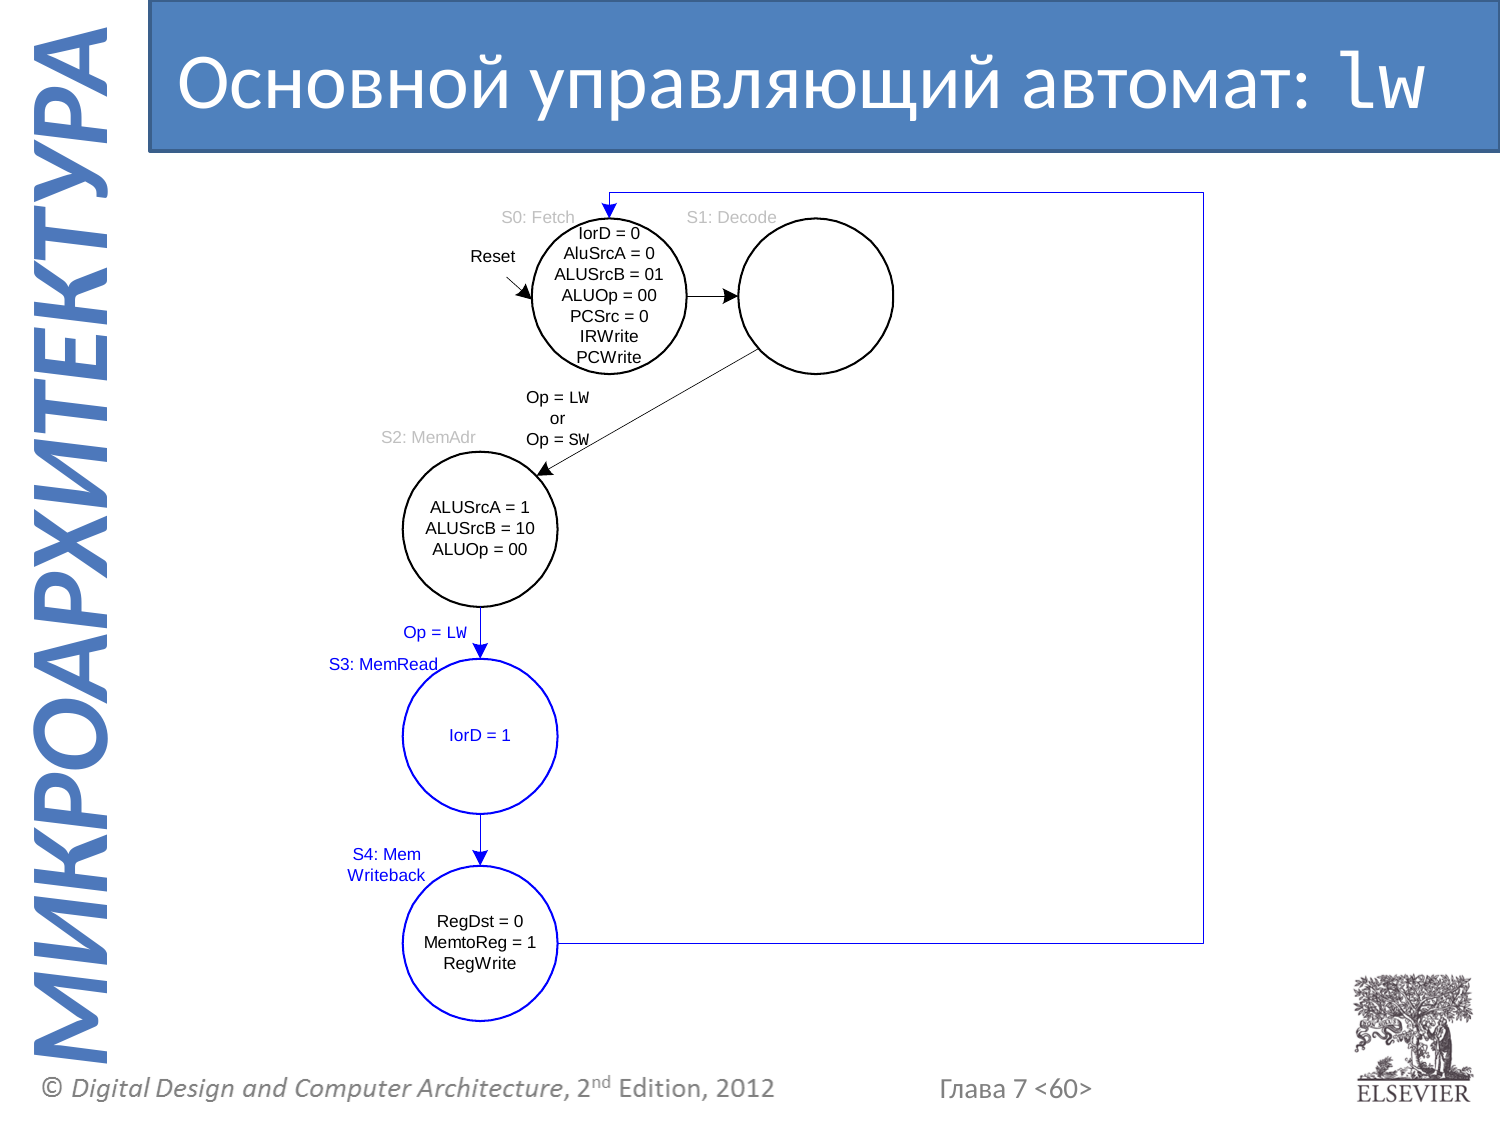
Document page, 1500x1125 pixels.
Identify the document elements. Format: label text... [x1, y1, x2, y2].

picture [0, 0, 1500, 231]
text_box Основной управляющий автомат: lw [162, 21, 1488, 132]
picture [0, 233, 1500, 1125]
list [312, 171, 1226, 1026]
